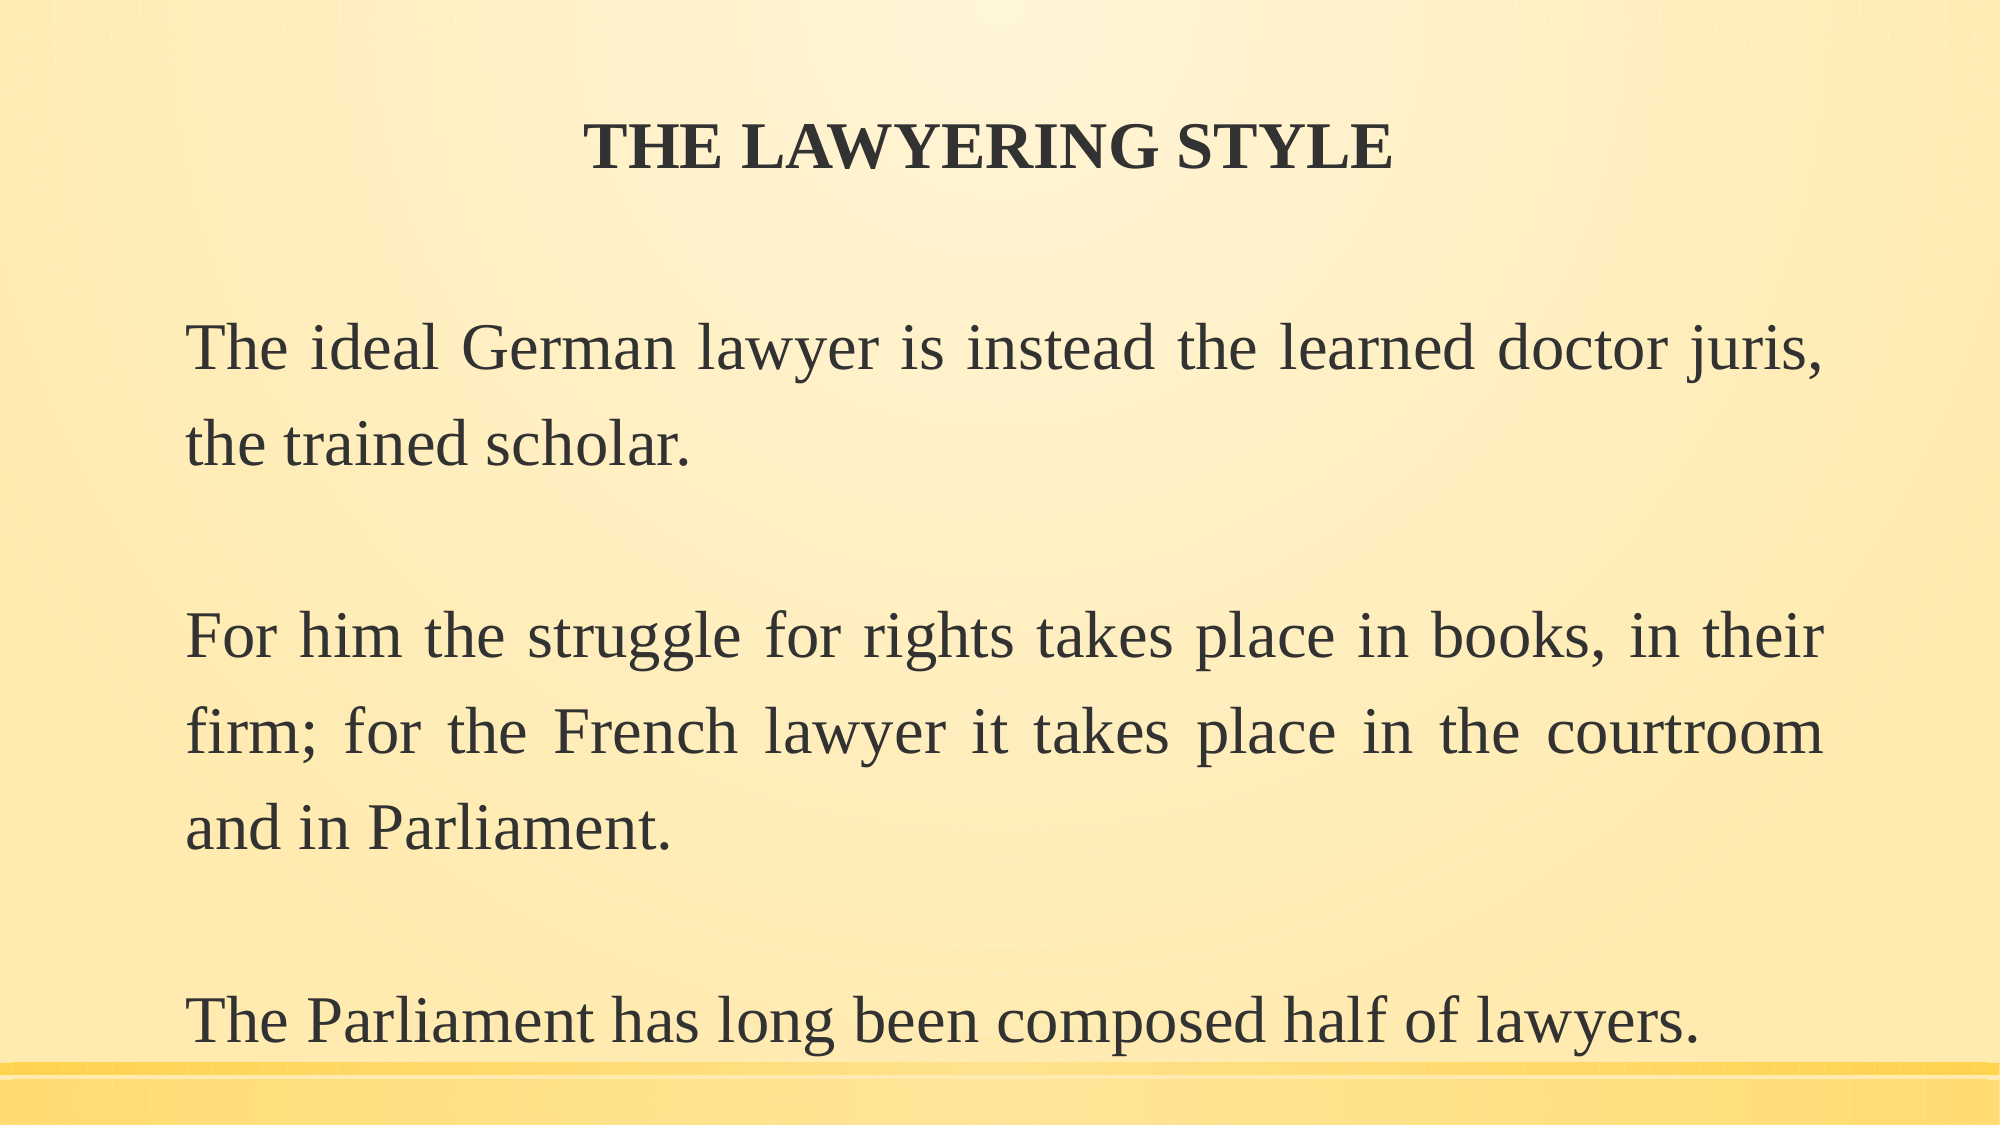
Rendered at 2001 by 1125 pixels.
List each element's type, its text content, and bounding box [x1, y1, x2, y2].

list The ideal German lawyer is instead the learned doctor juris, the trained scholar. For him the struggle for rights takes place in books, in their firm; for the French lawyer it takes place in the courtroom and in Parliament. The Parliament has long been composed half of lawyers. [163, 279, 1843, 1069]
title THE LAWYERING STYLE [71, 92, 1909, 191]
